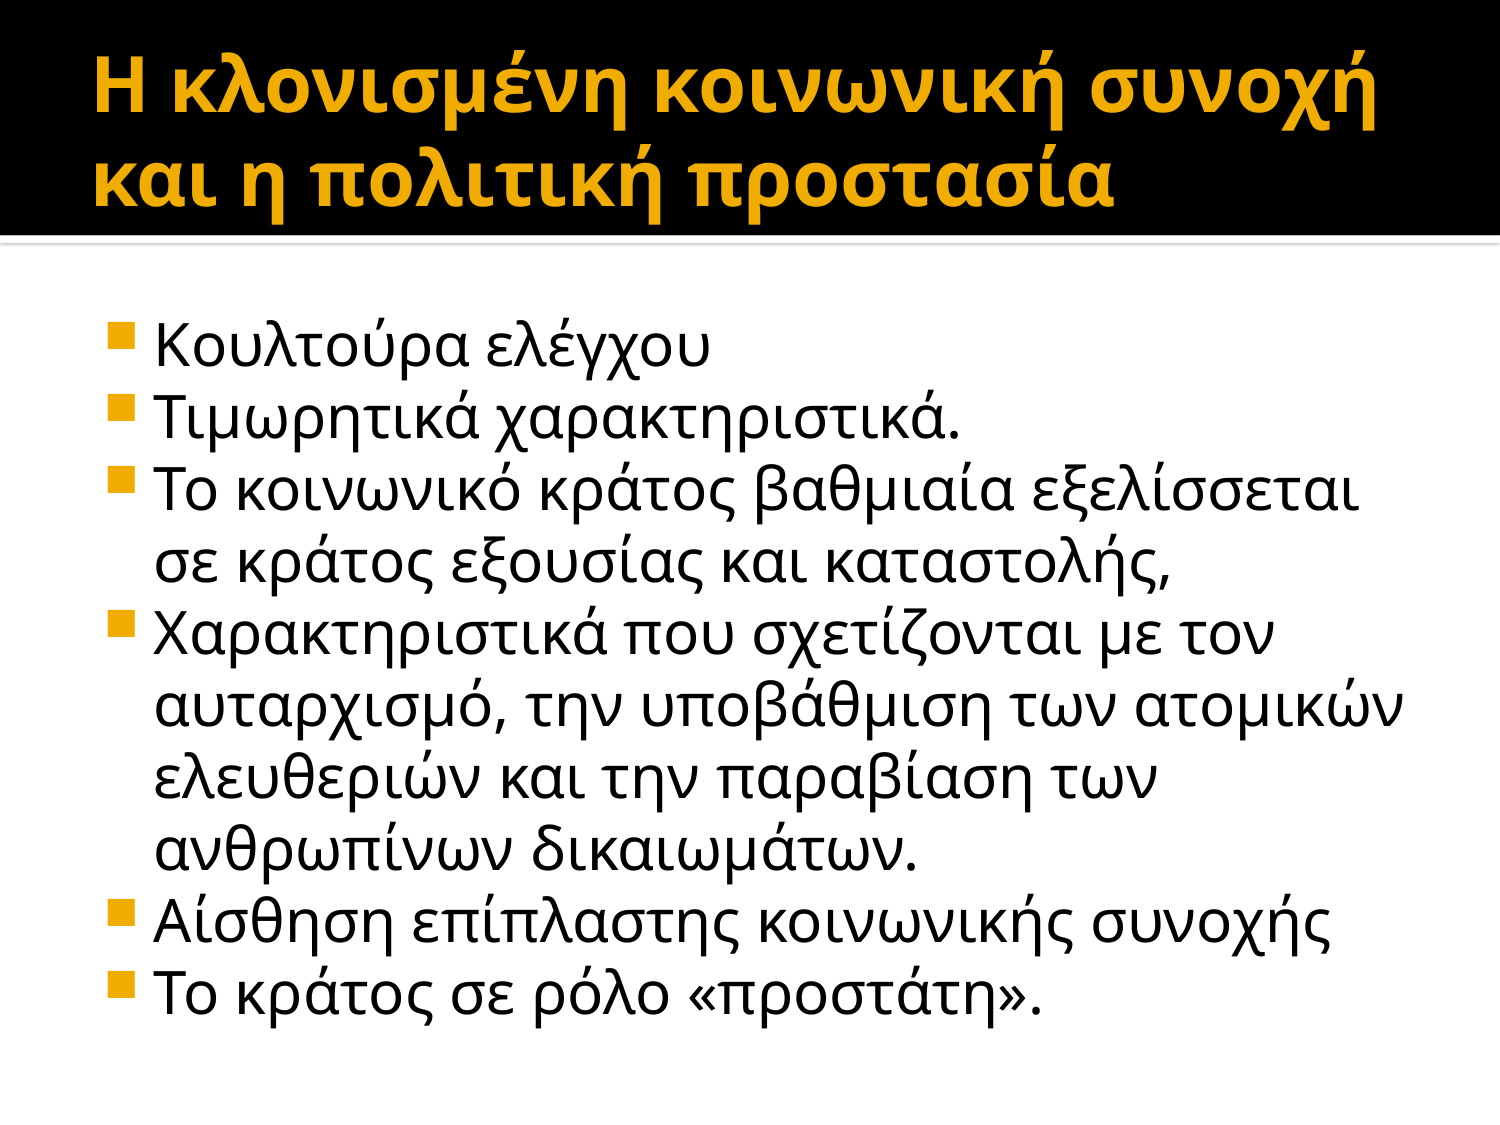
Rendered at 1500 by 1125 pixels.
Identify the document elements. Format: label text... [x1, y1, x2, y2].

list Κουλτούρα ελέγχου Τιµωρητικά χαρακτηριστικά. Το κοινωνικό κράτος βαθµιαία εξελίσσεται σε κράτος εξουσίας και καταστολής, Χαρακτηριστικά που σχετίζονται µε τον αυταρχισµό, την υποβάθµιση των ατοµικών ελευθεριών και την παραβίαση των ανθρωπίνων δικαιωµάτων. Αίσθηση επίπλαστης κοινωνικής συνοχής Το κράτος σε ρόλο «προστάτη». [75, 291, 1425, 1050]
title Η κλονισµένη κοινωνική συνοχή και η πολιτική προστασία [75, 25, 1425, 231]
